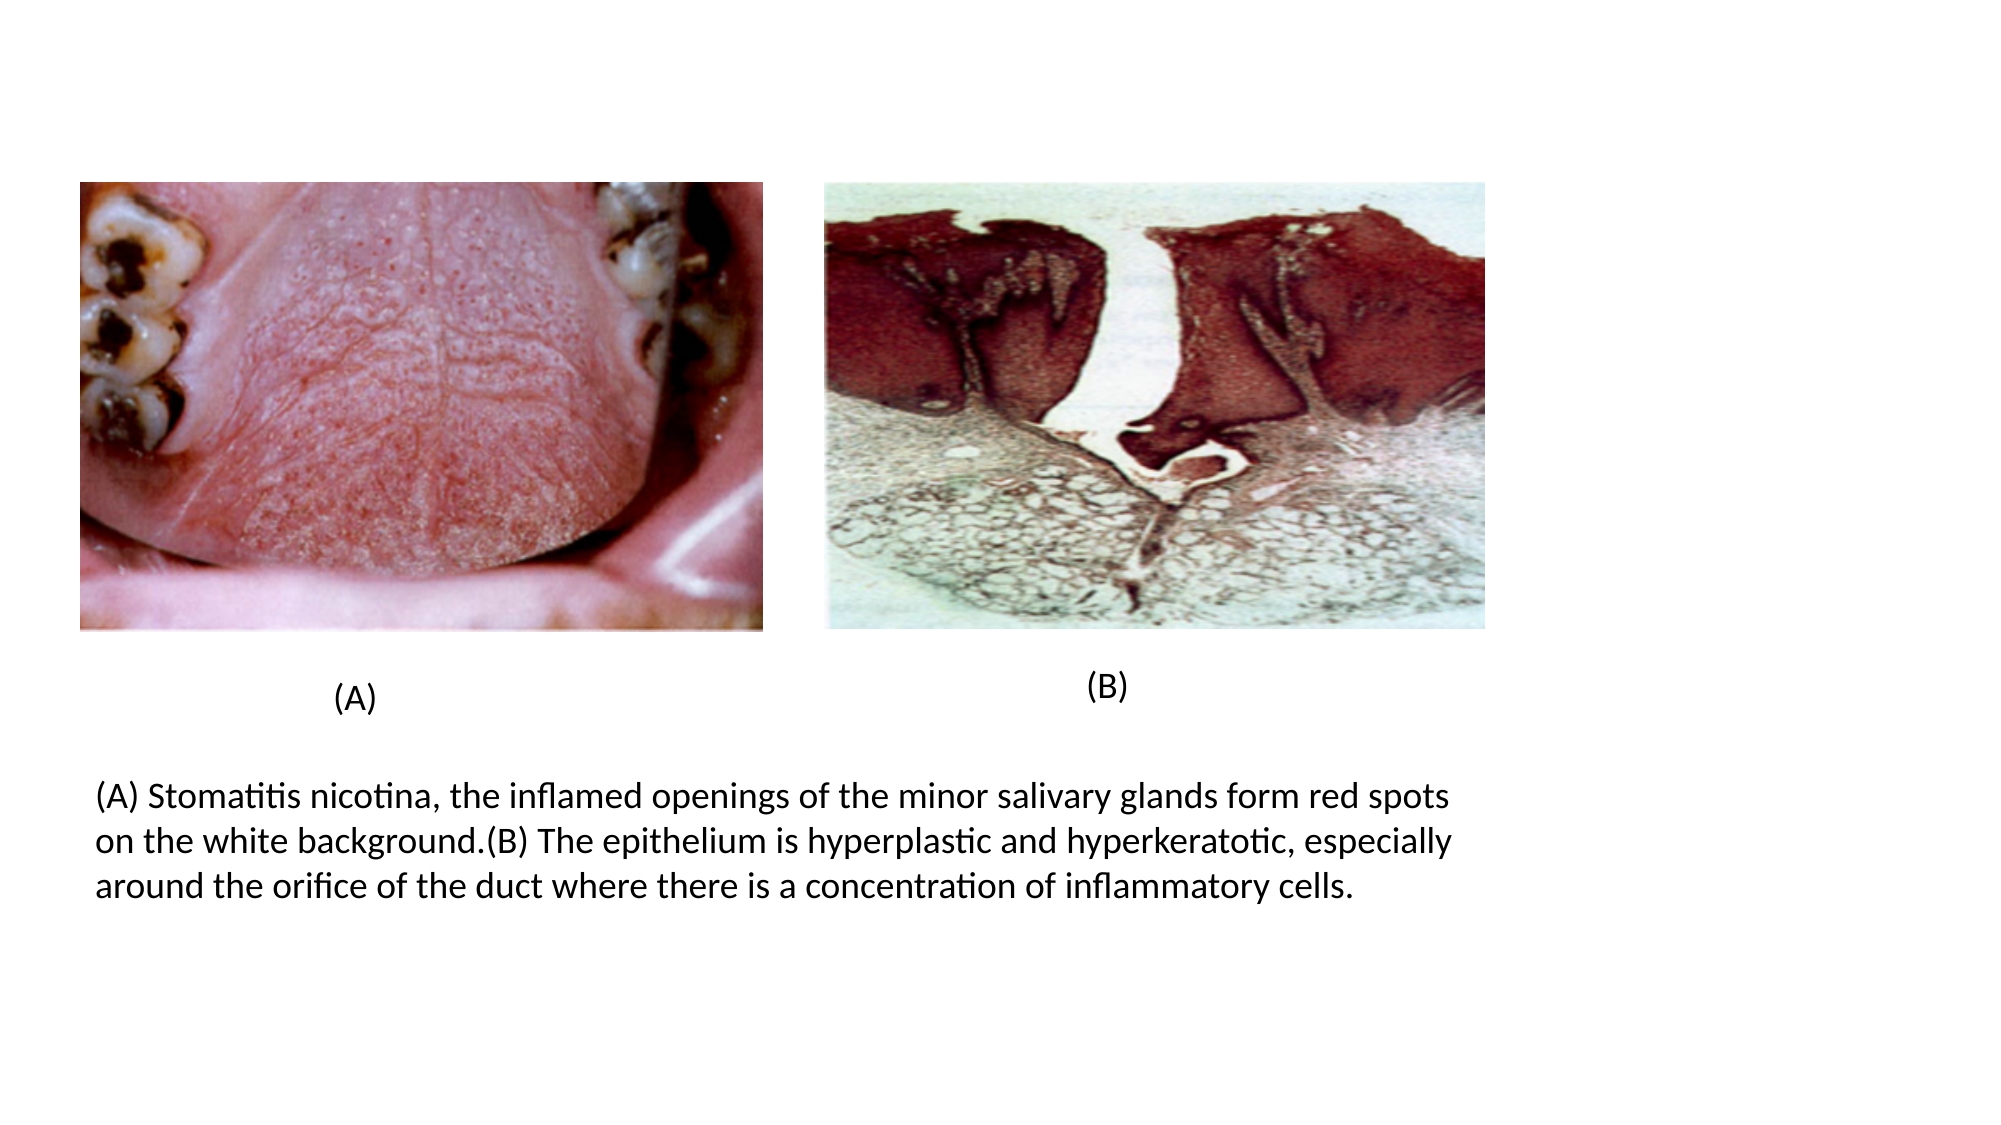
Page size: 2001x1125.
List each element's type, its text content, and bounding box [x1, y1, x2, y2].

text_box (A) [318, 665, 401, 726]
text_box (A) Stomatitis nicotina, the inflamed openings of the minor salivary glands form red spots on the white background.(B) The epithelium is hyperplastic and hyperkeratotic, especially around the orifice of the duct where there is a concentration of inflammatory cells. [80, 763, 1500, 914]
picture [80, 182, 763, 632]
text_box (B) [1071, 654, 1153, 714]
picture [824, 182, 1485, 629]
